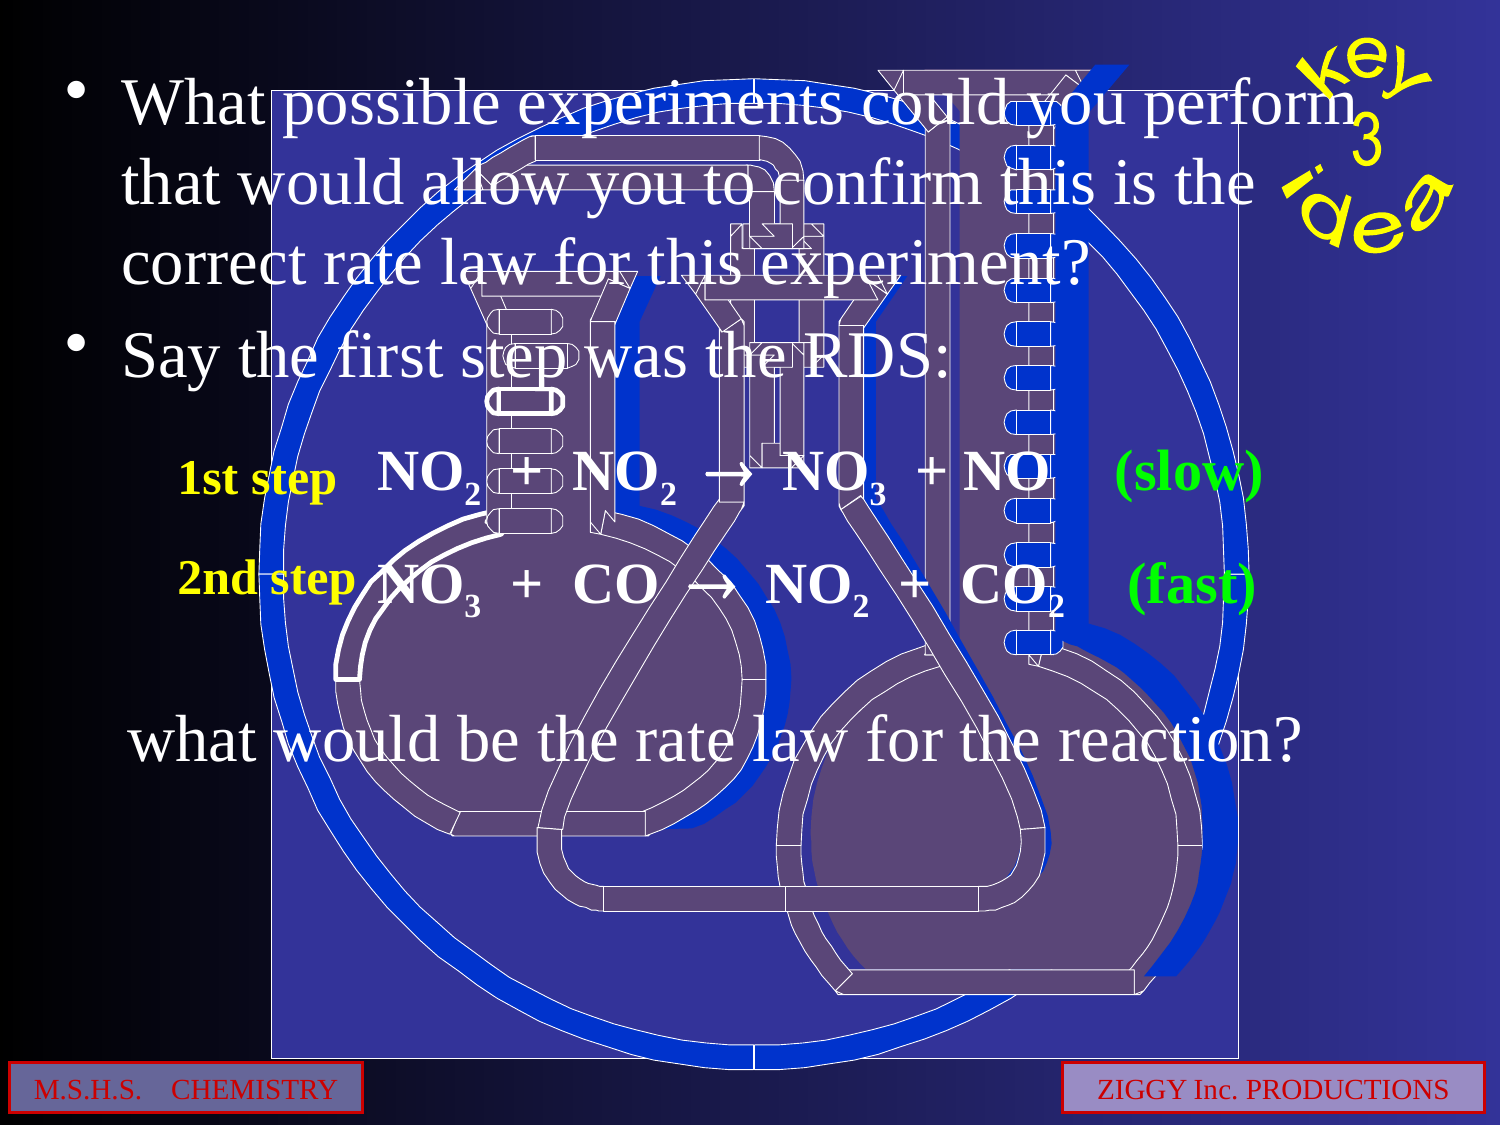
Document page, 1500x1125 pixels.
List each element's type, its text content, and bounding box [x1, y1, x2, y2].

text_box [162, 424, 1313, 623]
slide_number M.S.H.S. CHEMISTRY [8, 1061, 364, 1114]
list What possible experiments could you perform that would allow you to confirm this is the correct rate law for this experiment? Say the first step was the RDS: [50, 50, 1400, 413]
footer ZIGGY Inc. PRODUCTIONS [1061, 1061, 1486, 1114]
text_box what would be the rate law for the reaction? [112, 687, 1325, 783]
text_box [1236, 37, 1500, 254]
